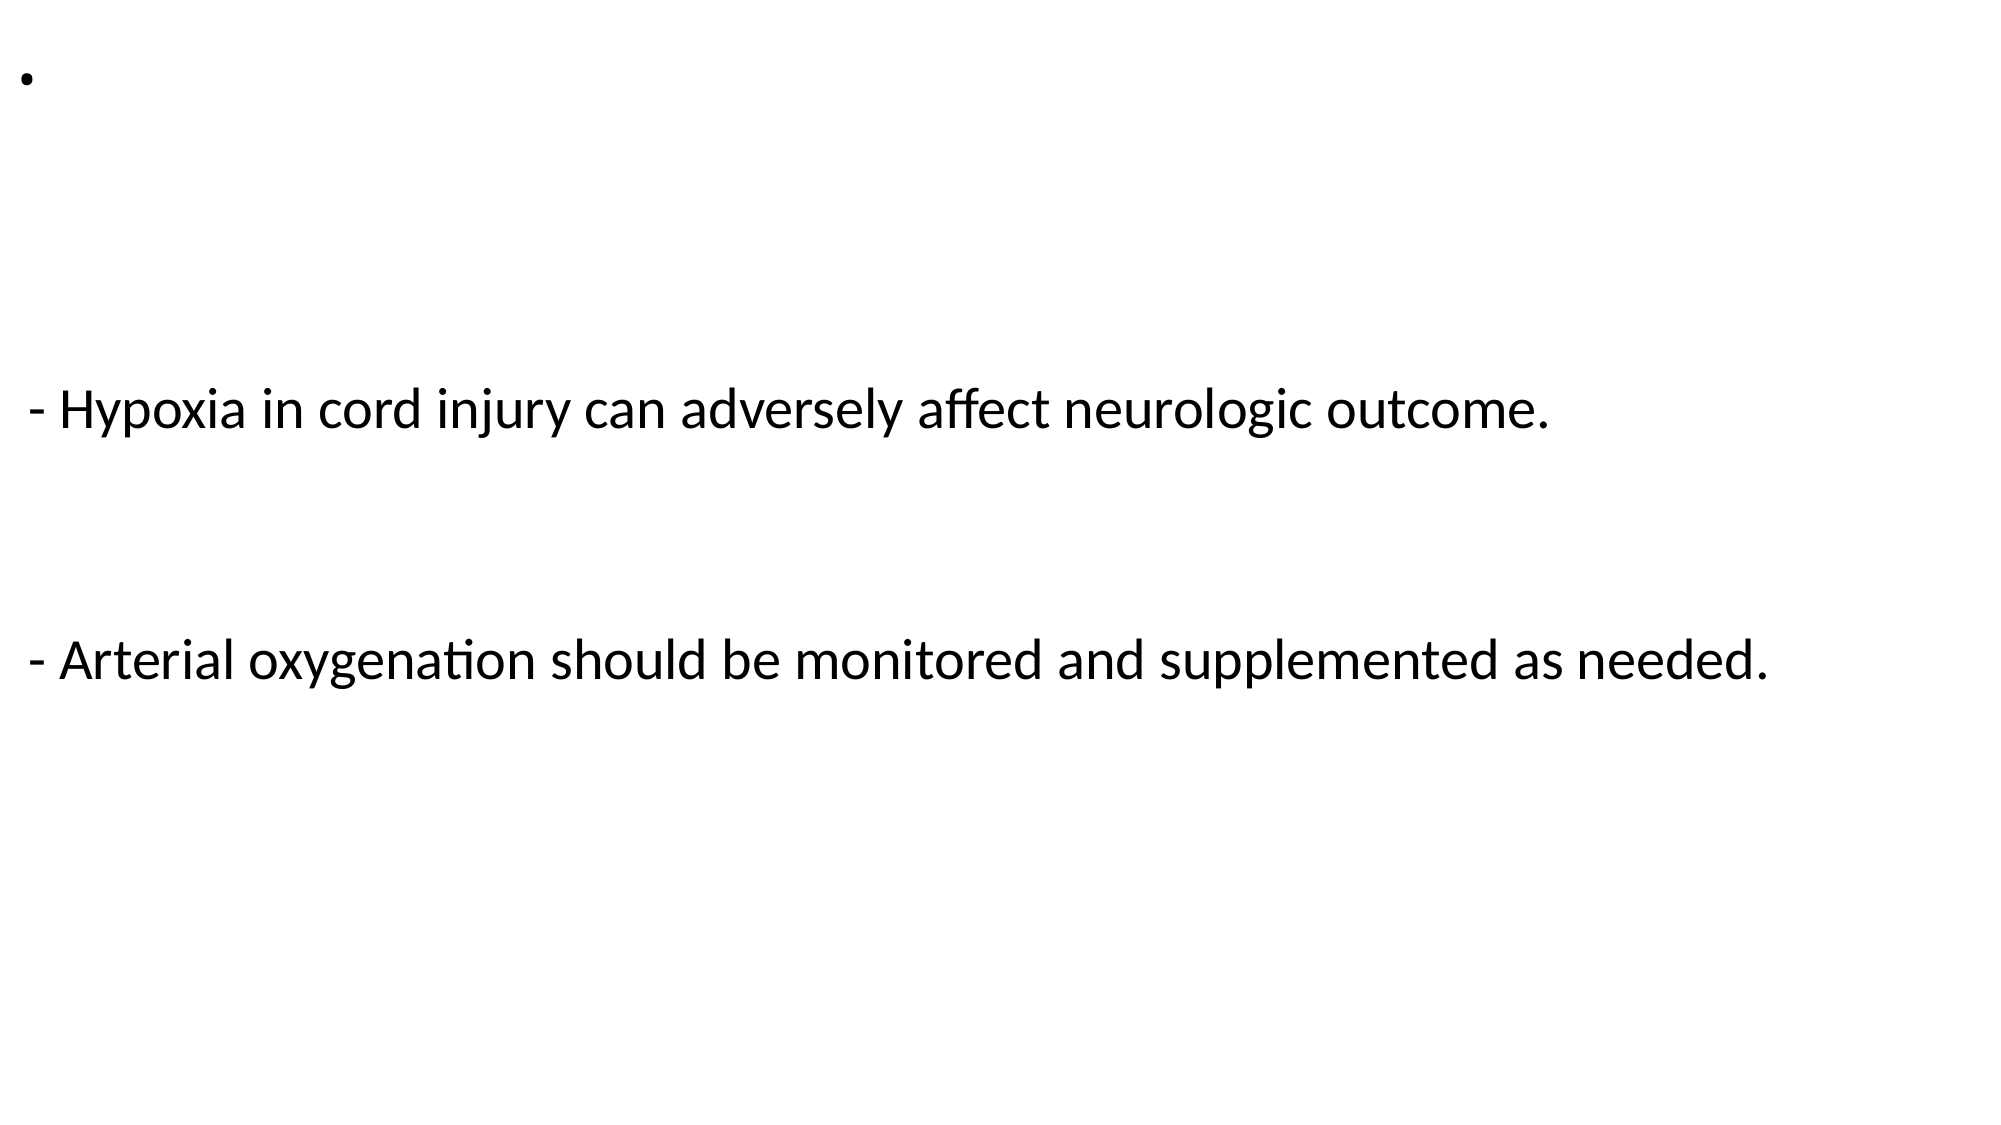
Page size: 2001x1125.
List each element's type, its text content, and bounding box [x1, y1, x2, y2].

list - Hypoxia in cord injury can adversely affect neurologic outcome. - Arterial oxygenation should be monitored and supplemented as needed. [0, 111, 2000, 1125]
title . [0, 0, 1863, 111]
